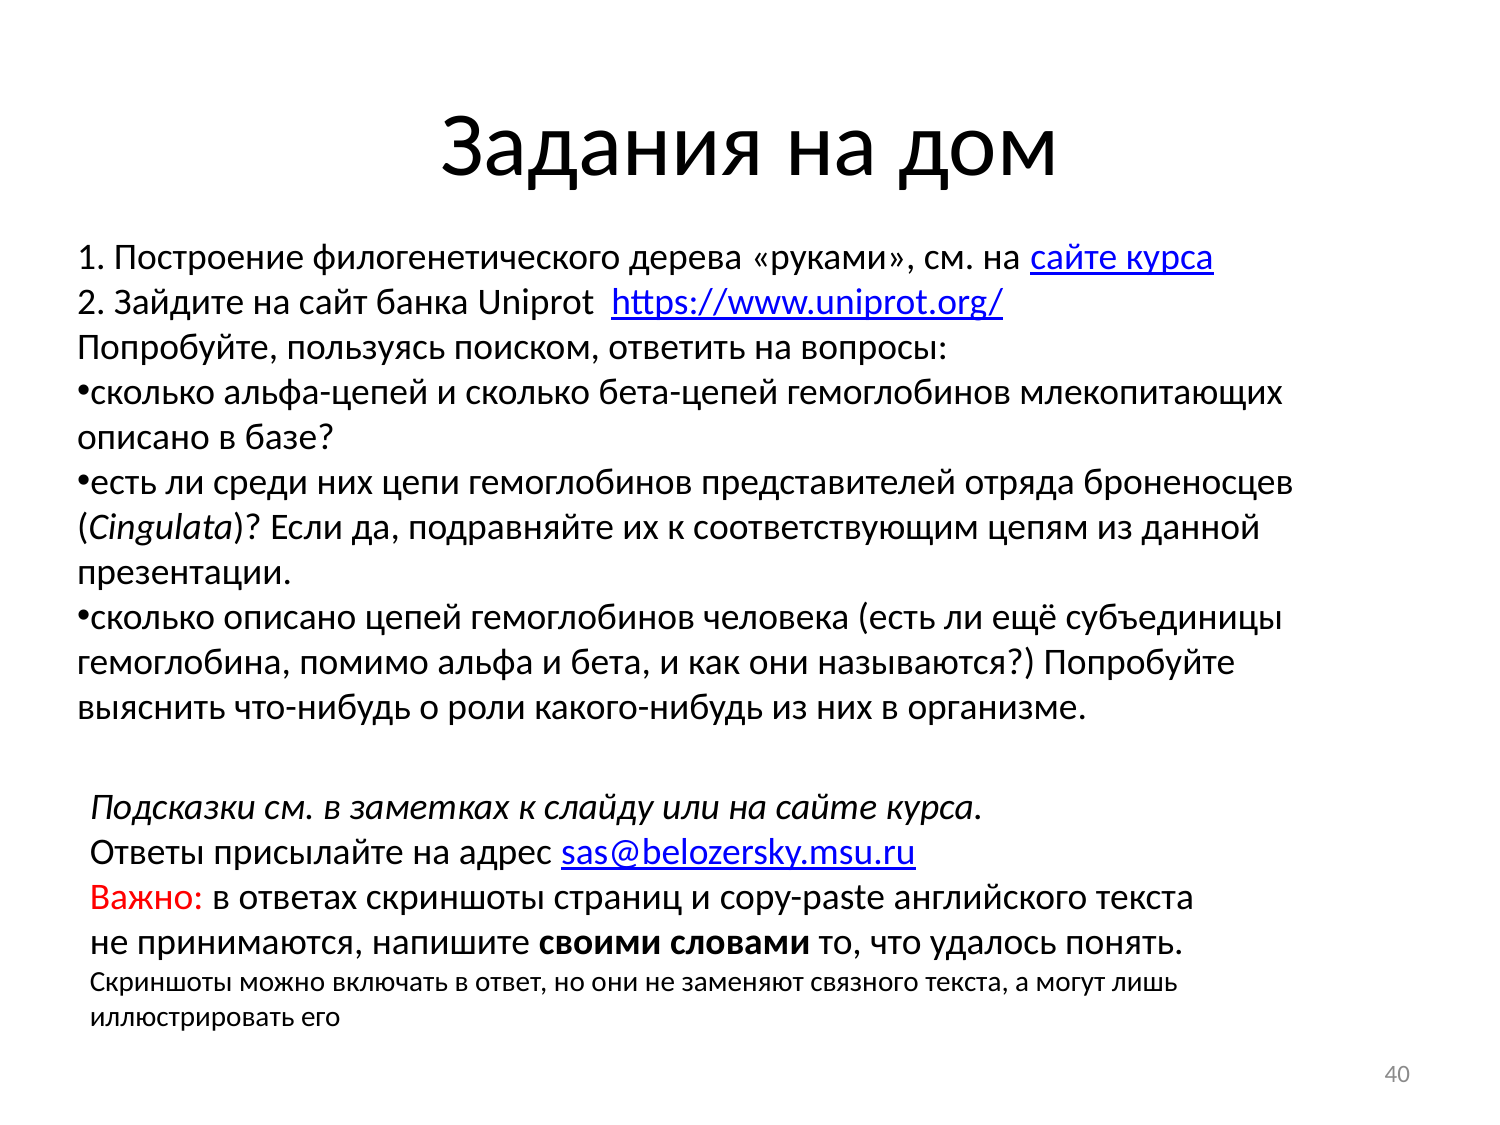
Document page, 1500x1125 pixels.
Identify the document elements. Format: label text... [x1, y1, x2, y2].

text_box 1. Построение филогенетического дерева «руками», см. на сайте курса 2. Зайдите на сайт банка Uniprot https://www.uniprot.org/ Попробуйте, пользуясь поиском, ответить на вопросы: сколько альфа-цепей и сколько бета-цепей гемоглобинов млекопитающих описано в базе? есть ли среди них цепи гемоглобинов представителей отряда броненосцев (Cingulata)? Если да, подравняйте их к соответствующим цепям из данной презентации. сколько описано цепей гемоглобинов человека (есть ли ещё субъединицы гемоглобина, помимо альфа и бета, и как они называются?) Попробуйте выяснить что-нибудь о роли какого-нибудь из них в организме. [62, 224, 1400, 735]
text_box Подсказки см. в заметках к слайду или на сайте курса. Ответы присылайте на адрес sas@belozersky.msu.ru Важно: в ответах скриншоты страниц и copy-paste английского текста не принимаются, напишите своими словами то, что удалось понять. Скриншоты можно включать в ответ, но они не заменяют связного текста, а могут лишь иллюстрировать его [75, 774, 1250, 1040]
slide_number 40 [1074, 1042, 1425, 1103]
title Задания на дом [75, 45, 1425, 233]
